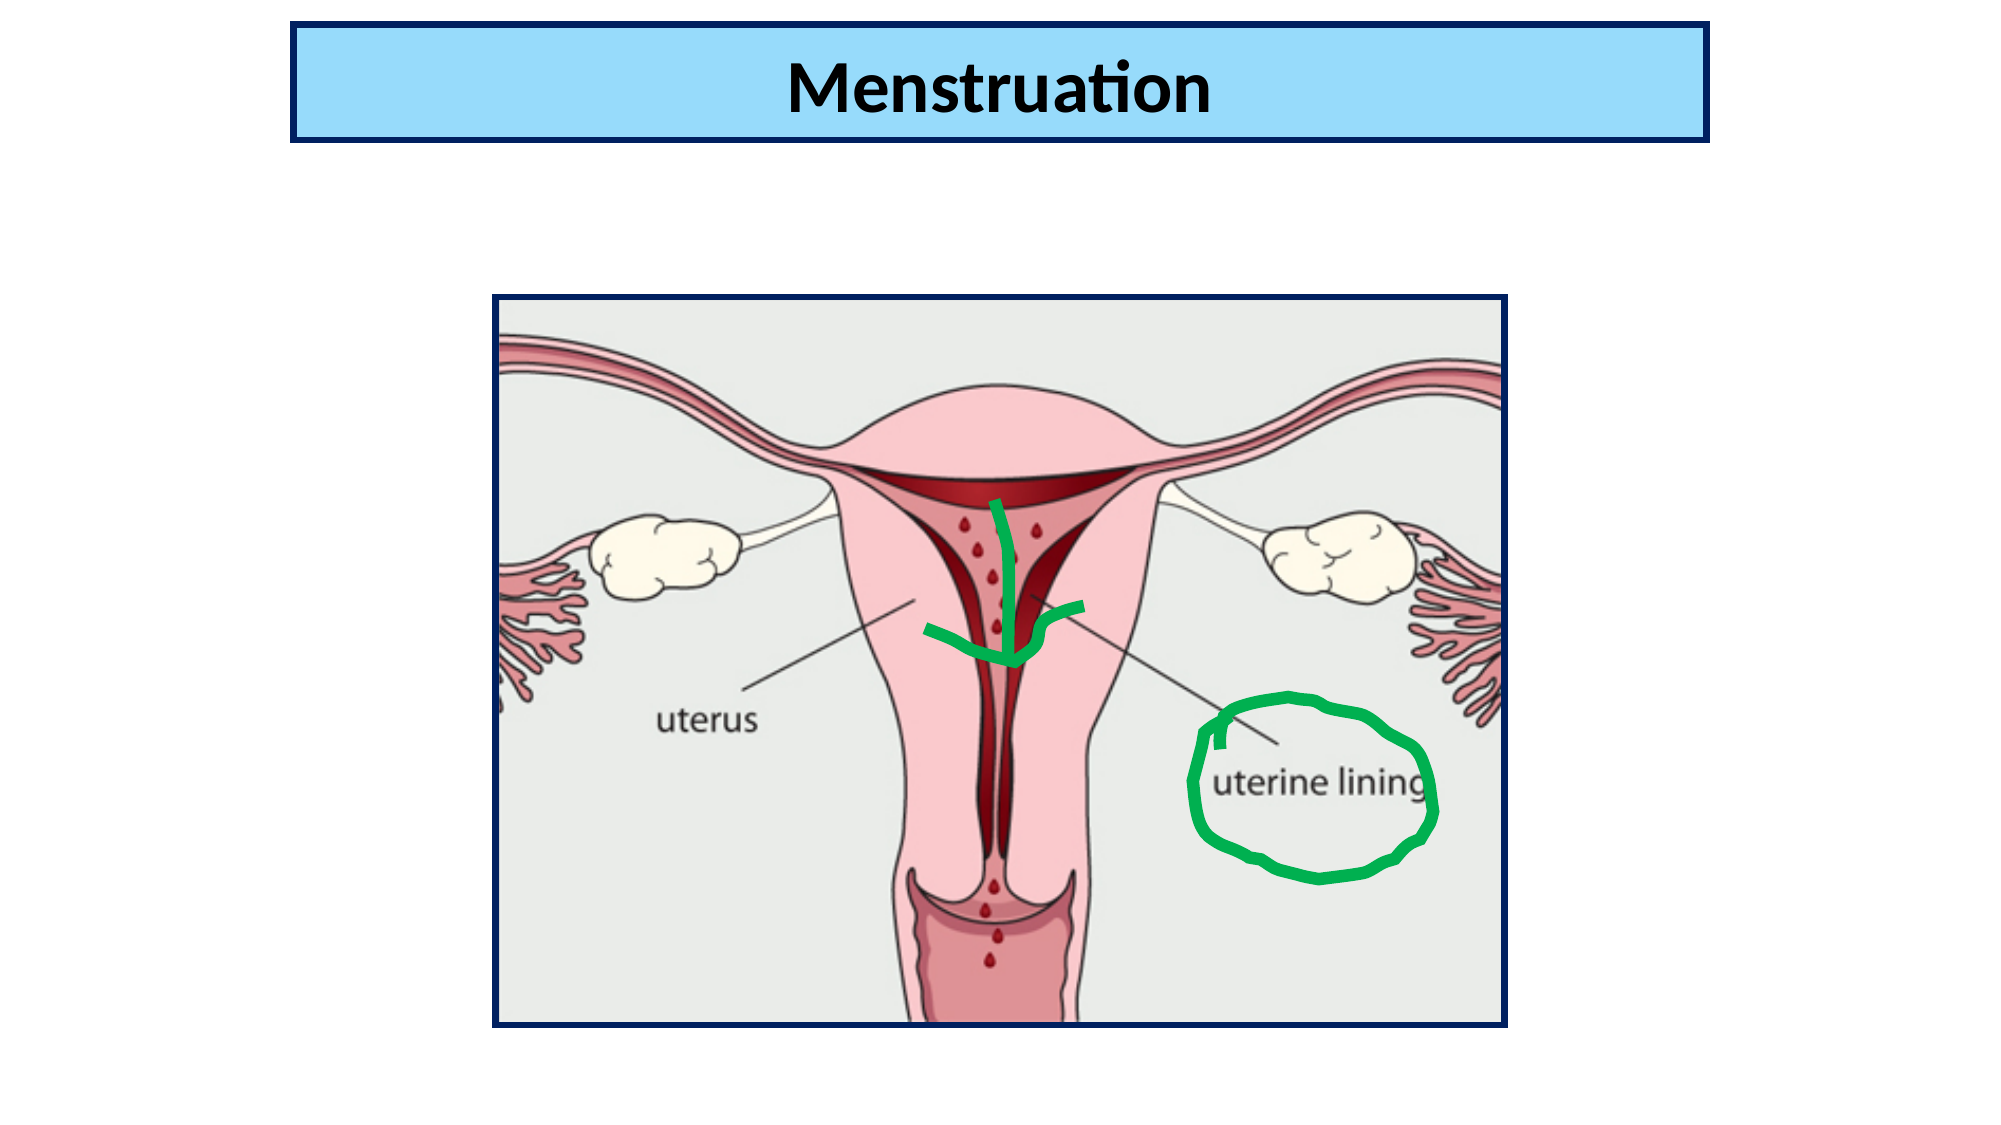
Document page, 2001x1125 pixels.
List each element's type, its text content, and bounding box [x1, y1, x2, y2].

picture [498, 299, 1502, 1022]
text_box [924, 499, 1084, 662]
text_box Menstruation [293, 24, 1707, 141]
